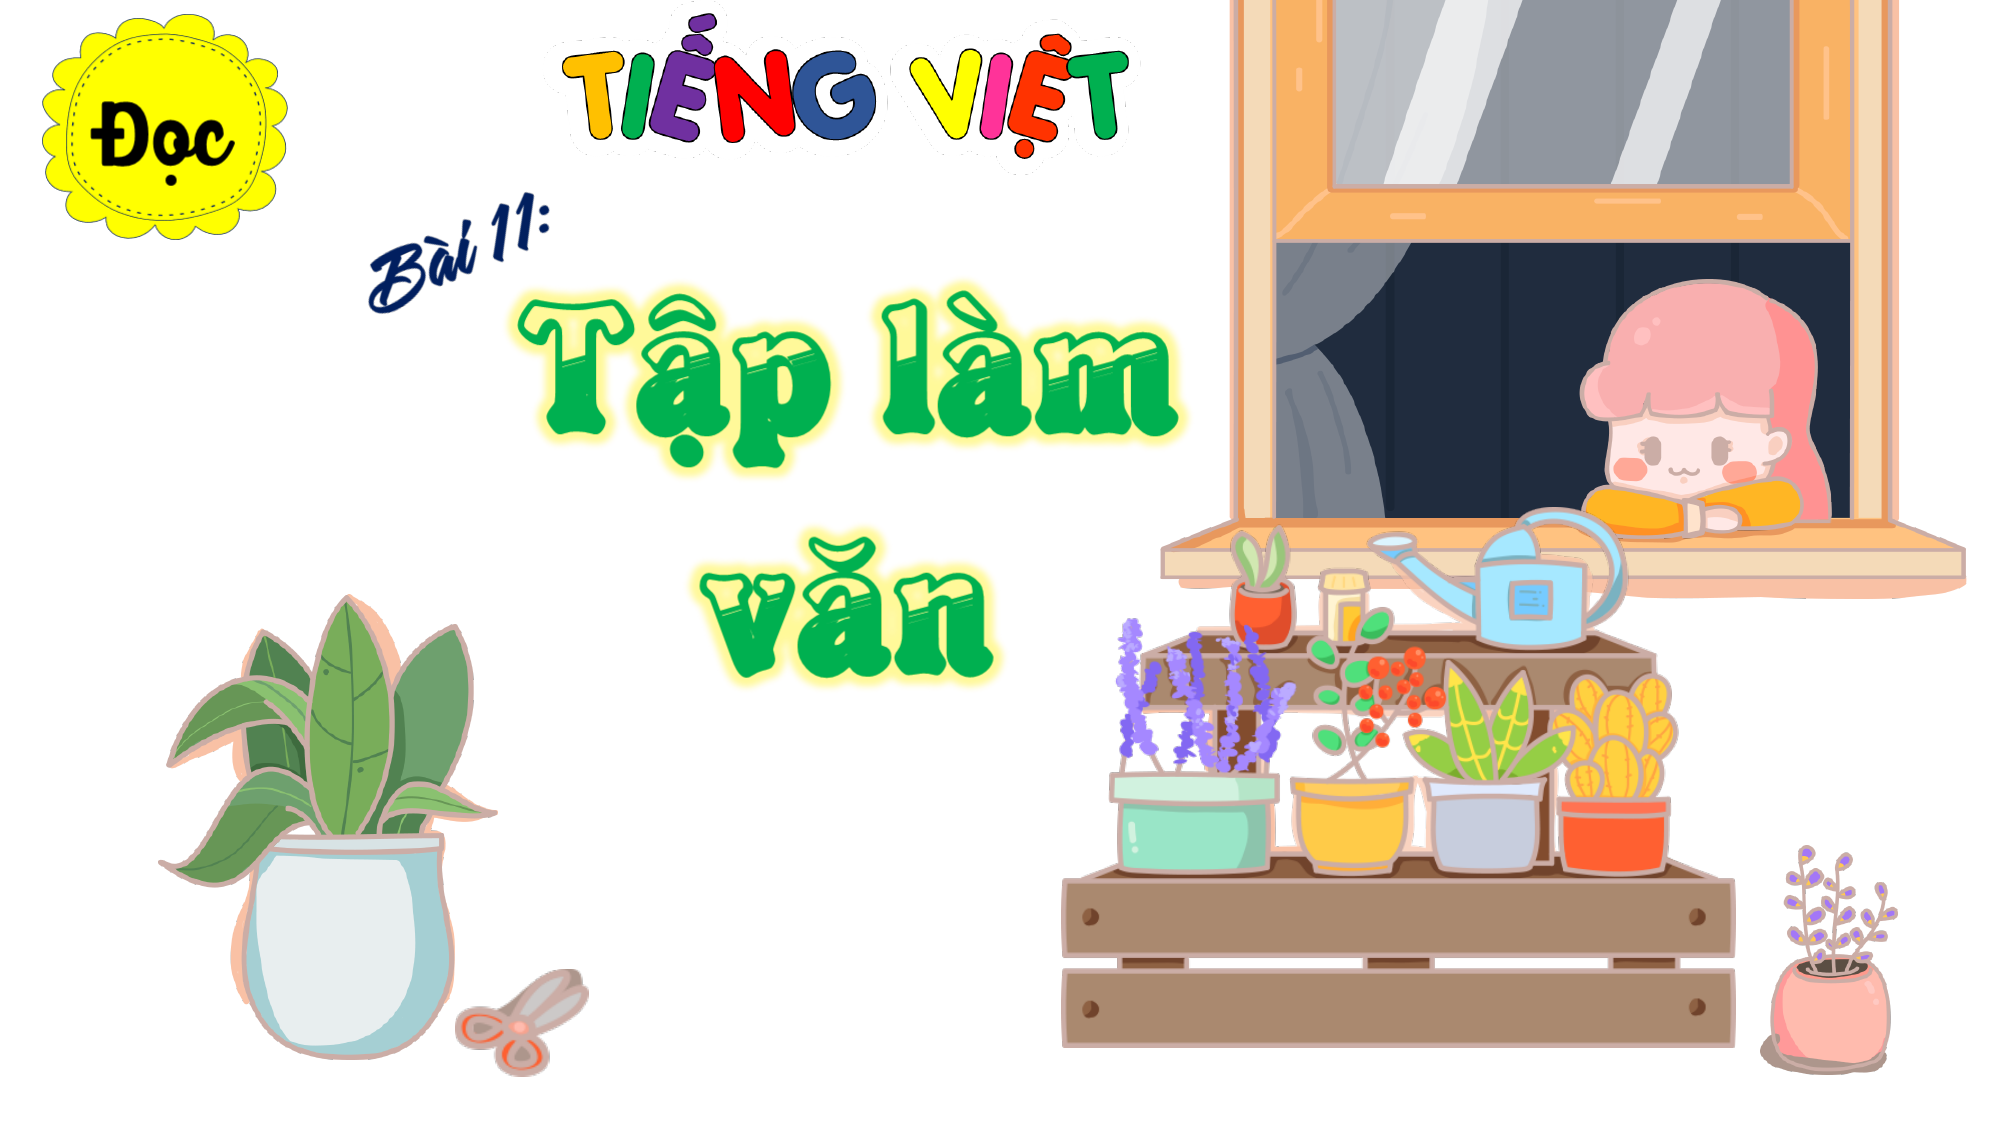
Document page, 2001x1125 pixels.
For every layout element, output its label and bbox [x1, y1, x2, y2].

picture [1760, 845, 1898, 1076]
text_box [1061, 507, 1736, 1048]
picture [36, 0, 1967, 1077]
